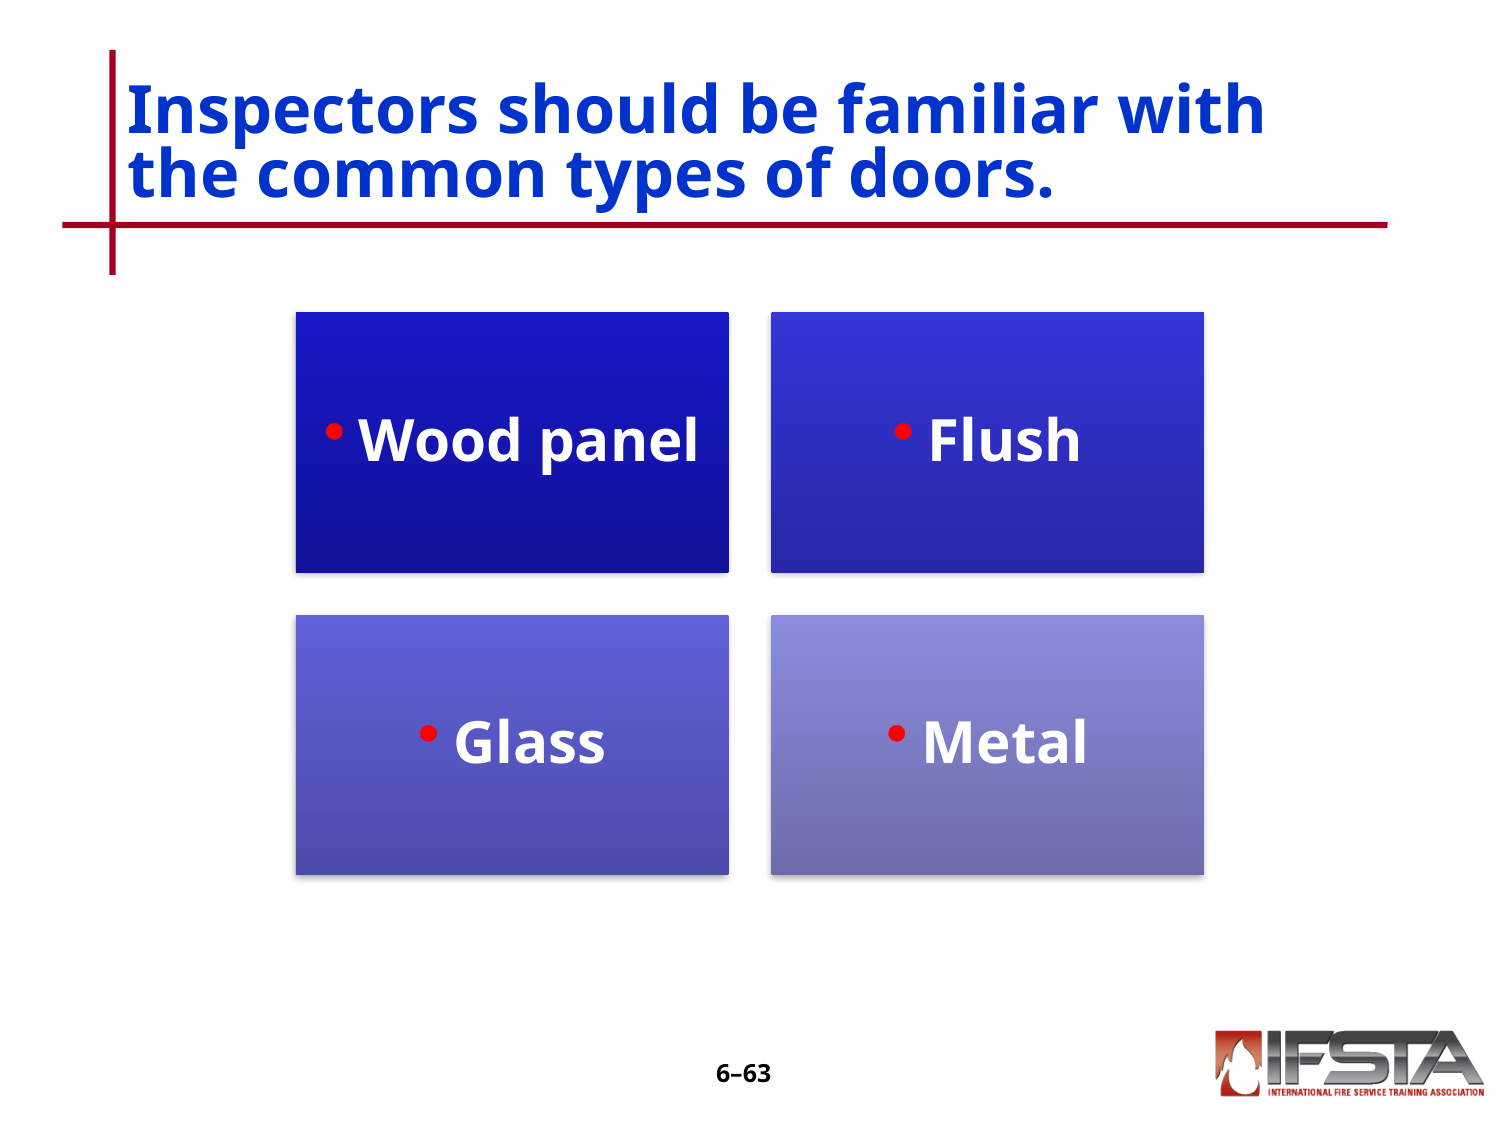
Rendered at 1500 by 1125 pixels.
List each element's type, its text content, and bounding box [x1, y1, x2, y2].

slide_number 6–62 [587, 1050, 900, 1125]
title Inspectors should be familiar with the common types of doors. [112, 75, 1388, 225]
picture [1215, 1030, 1485, 1099]
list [174, 312, 1326, 876]
